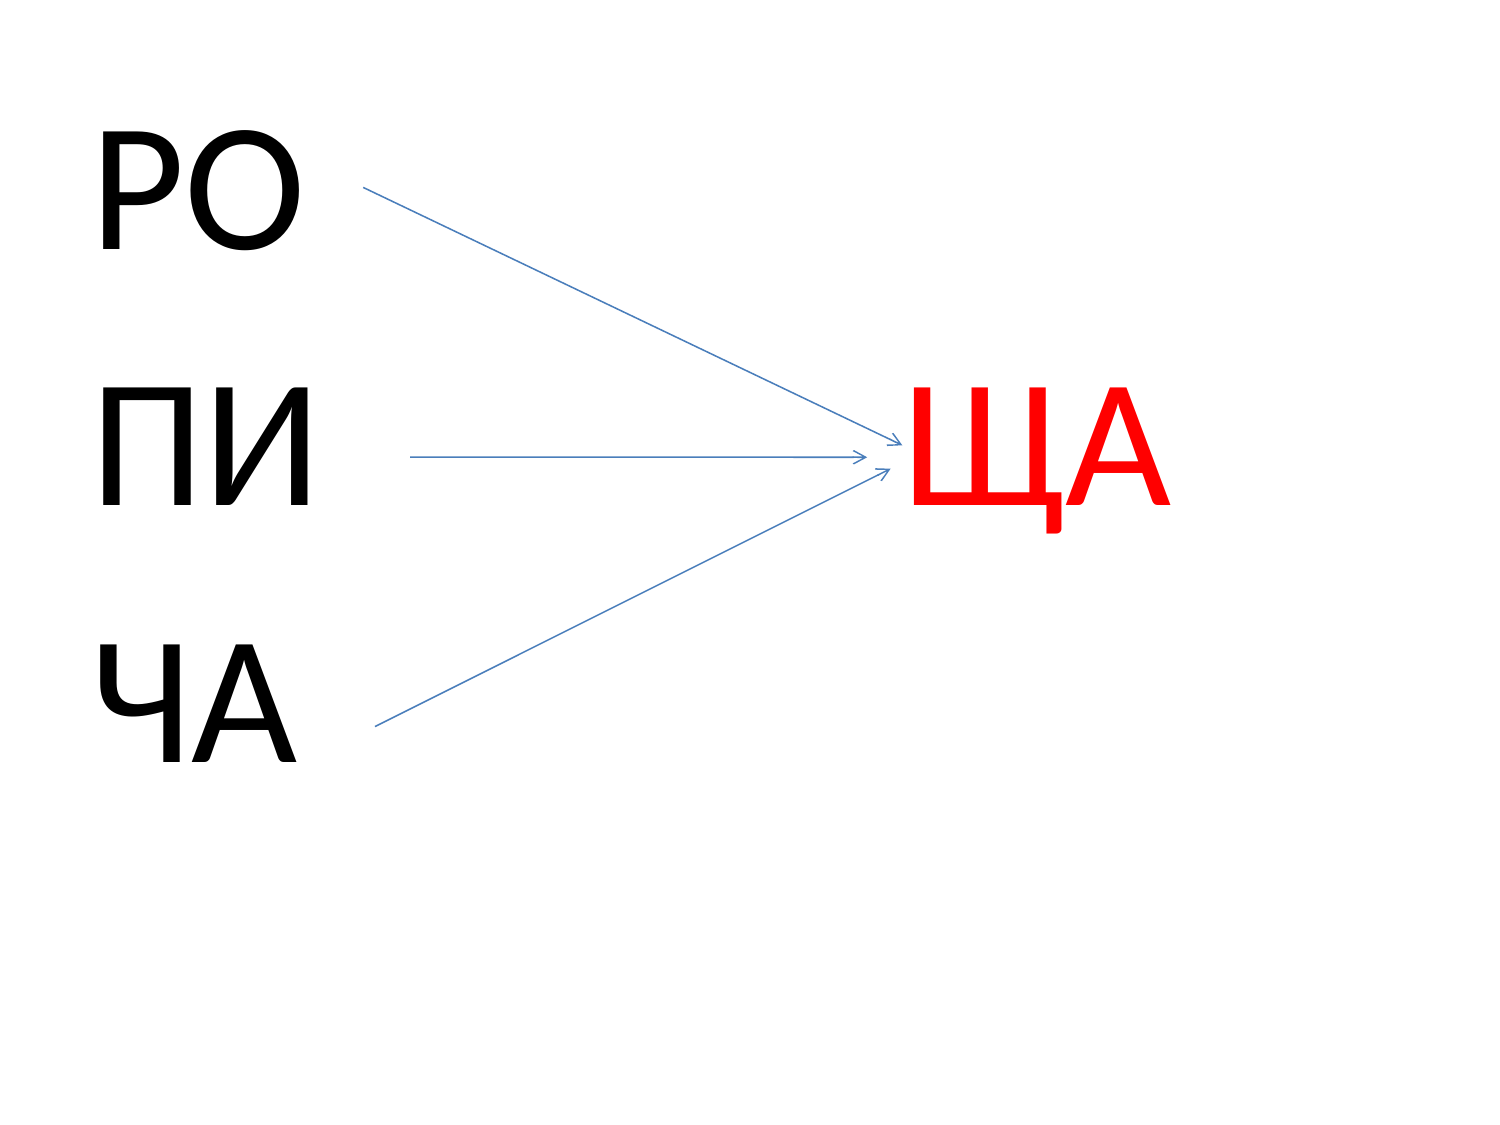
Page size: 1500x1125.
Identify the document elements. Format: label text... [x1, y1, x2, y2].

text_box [374, 468, 891, 727]
list РО ПИ ЩА ЧА [75, 58, 1425, 1005]
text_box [362, 187, 903, 446]
